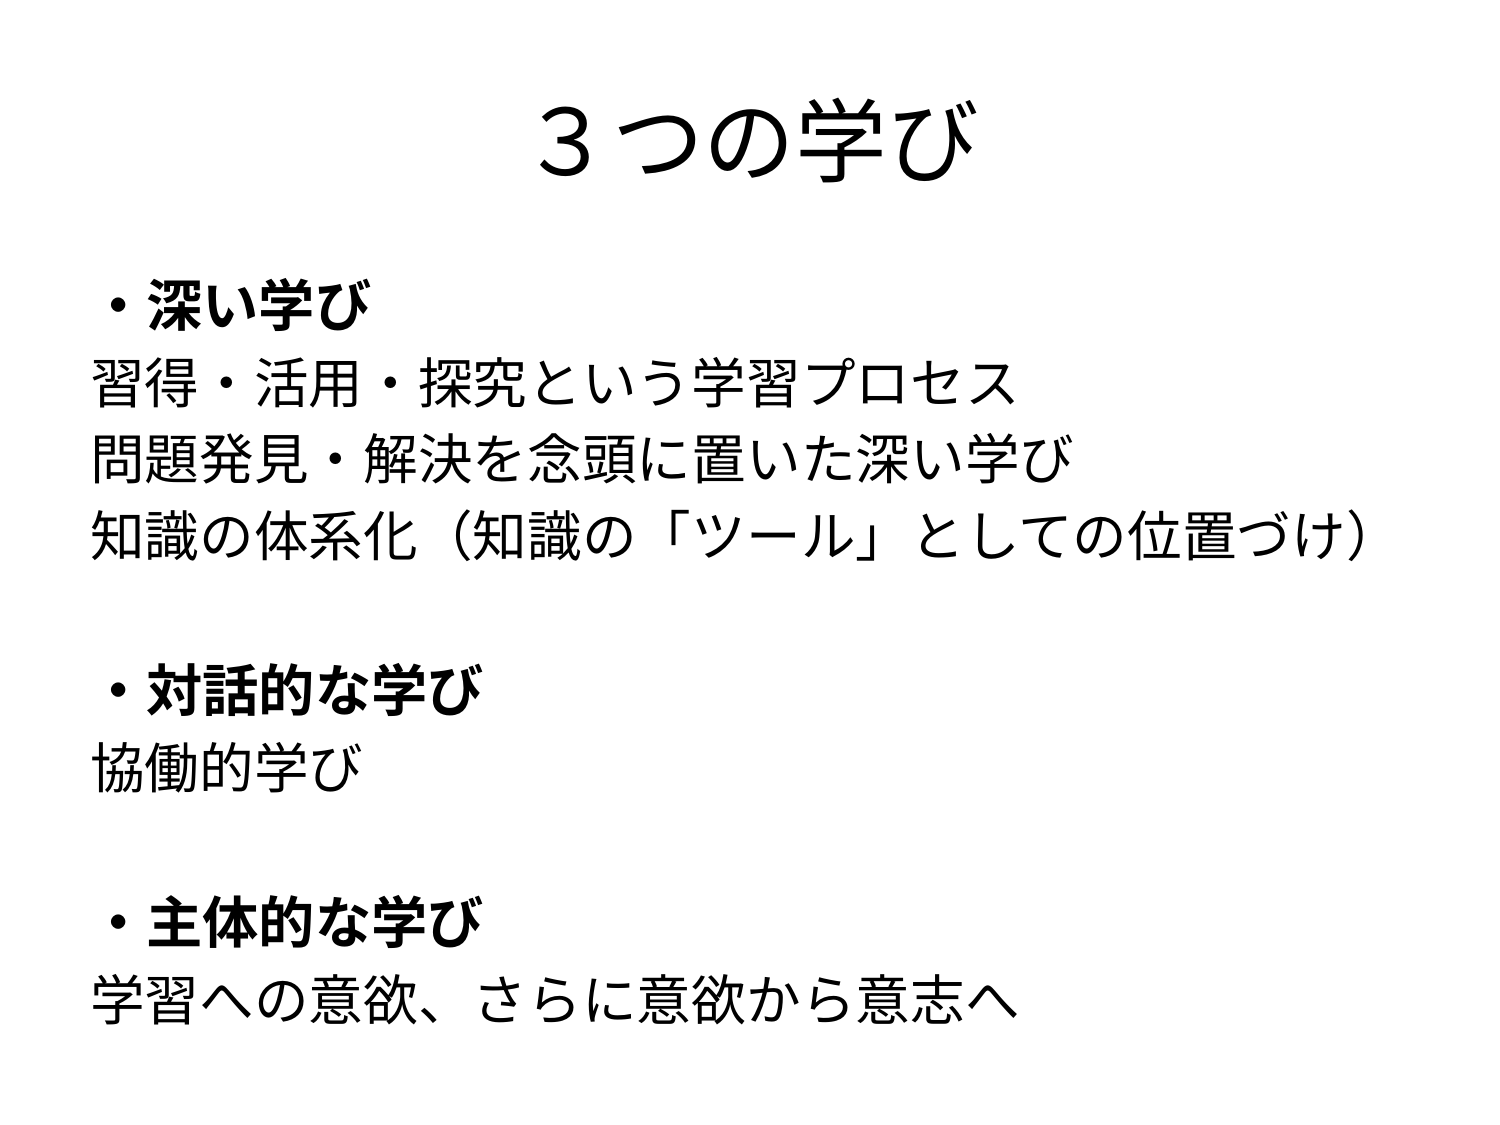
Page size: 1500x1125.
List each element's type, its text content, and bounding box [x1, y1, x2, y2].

list ・深い学び 習得・活用・探究という学習プロセス 問題発見・解決を念頭に置いた深い学び 知識の体系化（知識の「ツール」としての位置づけ） ・対話的な学び 協働的学び ・主体的な学び 学習への意欲、さらに意欲から意志へ [75, 262, 1425, 1071]
title ３つの学び [75, 45, 1425, 233]
